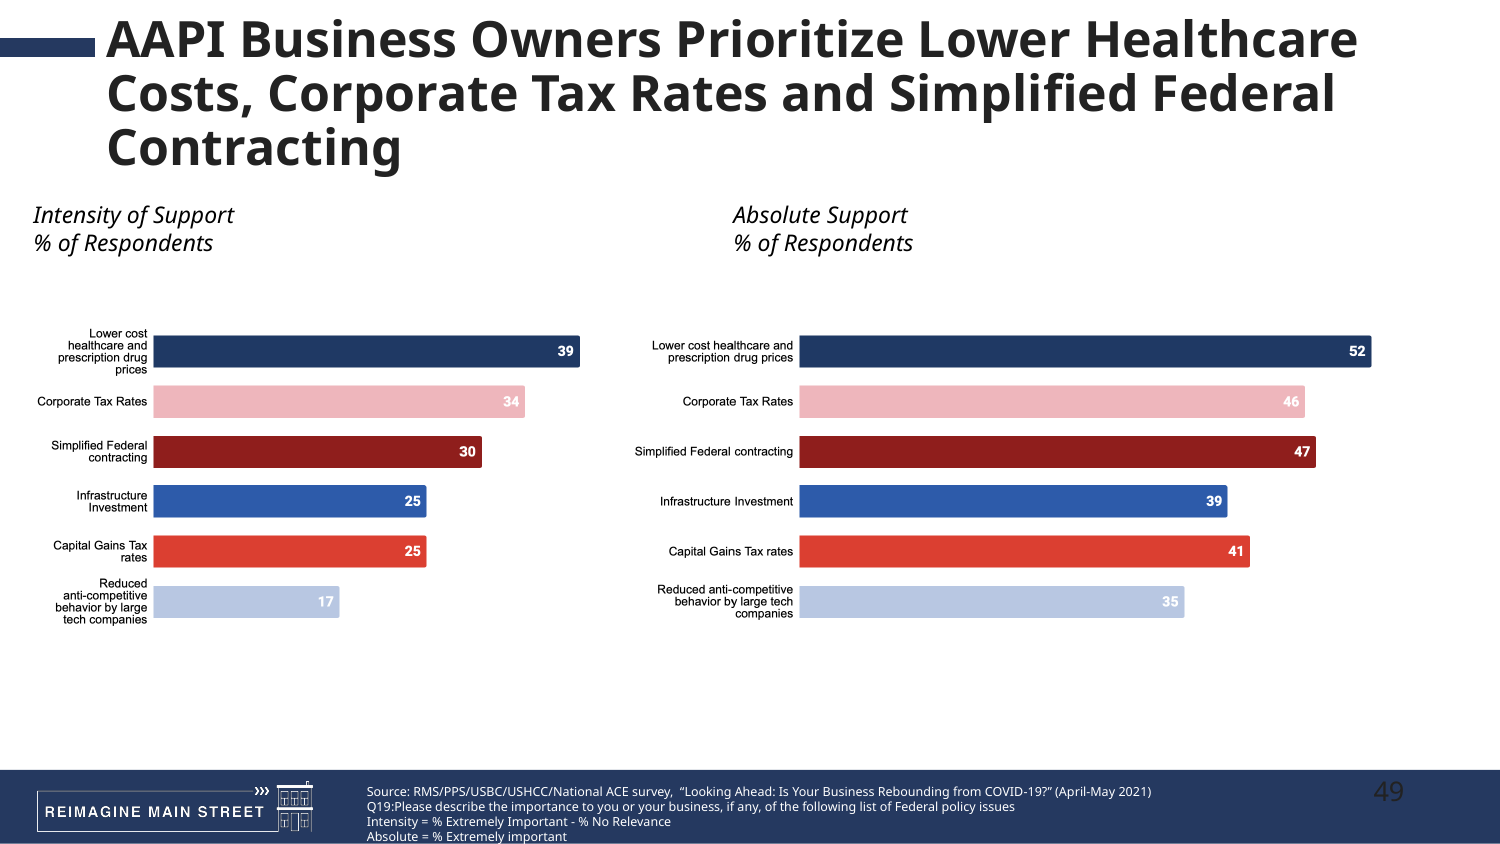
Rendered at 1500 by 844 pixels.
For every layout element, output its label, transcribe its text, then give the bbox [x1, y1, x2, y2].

picture [37, 781, 313, 832]
picture [18, 322, 1477, 629]
text_box Intensity of Support % of Respondents [18, 186, 715, 256]
text_box Source: RMS/PPS/USBC/USHCC/National ACE survey, “Looking Ahead: Is Your Business Rebounding from COVID-19?” (April-May 2021) Q19:Please describe the importance to you or your business, if any, of the following list of Federal policy issues Intensity = % Extremely Important - % No Relevance Absolute = % Extremely important [351, 768, 1500, 844]
title AAPI Business Owners Prioritize Lower Healthcare Costs, Corporate Tax Rates and Simplified Federal Contracting [95, 112, 1405, 183]
slide_number ‹#› [1325, 769, 1416, 834]
text_box Absolute Support % of Respondents [718, 186, 1415, 256]
